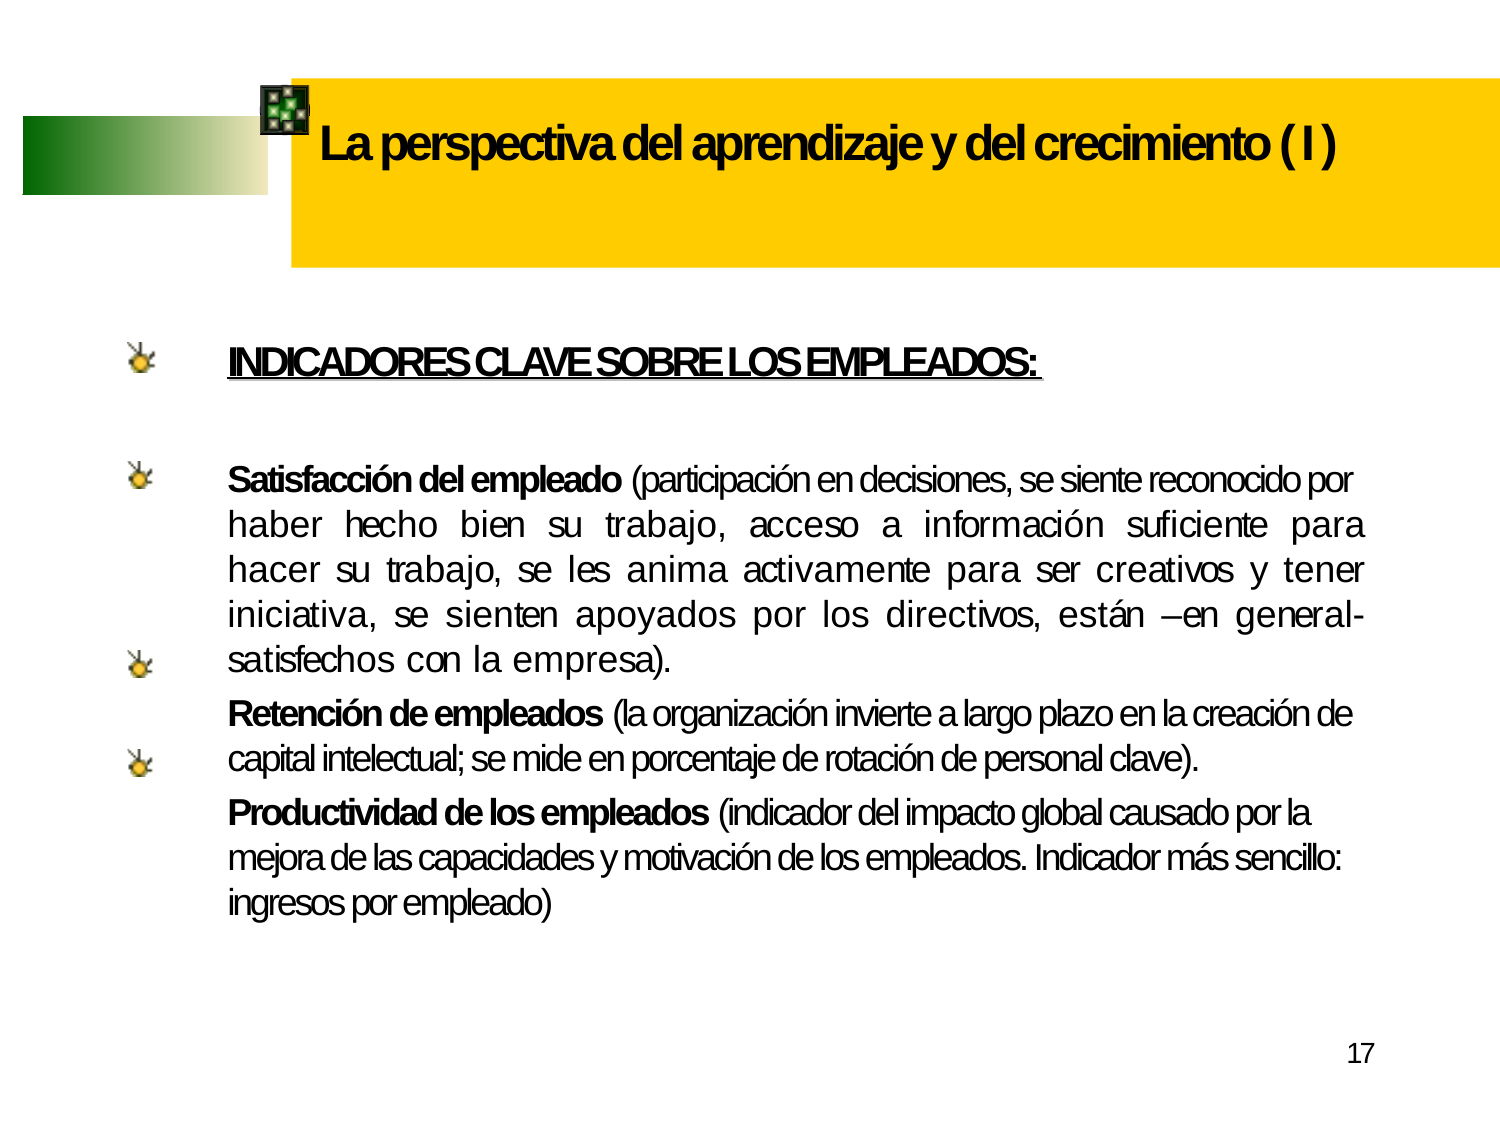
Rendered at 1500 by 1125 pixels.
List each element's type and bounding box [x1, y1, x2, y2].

text_box [1344, 1035, 1380, 1070]
text_box [0, 0, 1500, 1125]
